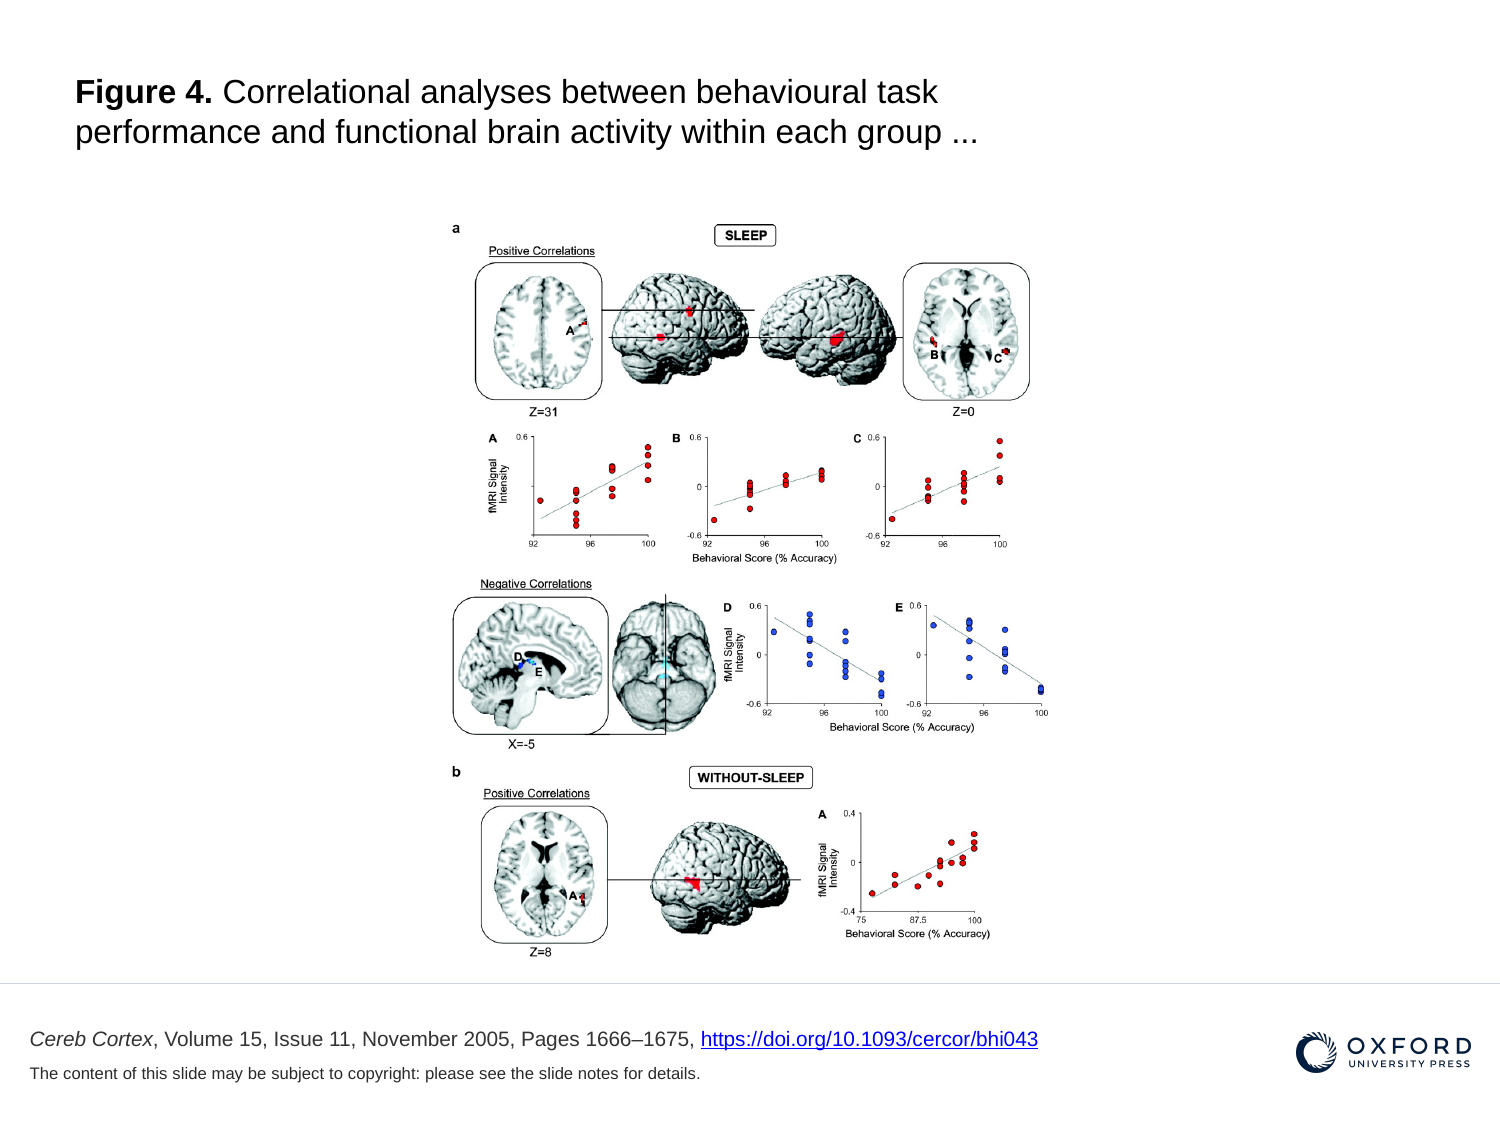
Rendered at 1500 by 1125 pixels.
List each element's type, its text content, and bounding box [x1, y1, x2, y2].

picture [1296, 1032, 1471, 1073]
picture [451, 224, 1048, 957]
title Figure 4. Correlational analyses between behavioural task performance and functional brain activity within each group ... [75, 69, 1078, 171]
footer Cereb Cortex, Volume 15, Issue 11, November 2005, Pages 1666–1675, https://doi.org/10.1093/cercor/bhi043 The content of this slide may be subject to copyright: please see the slide notes for details. [0, 983, 1260, 1125]
